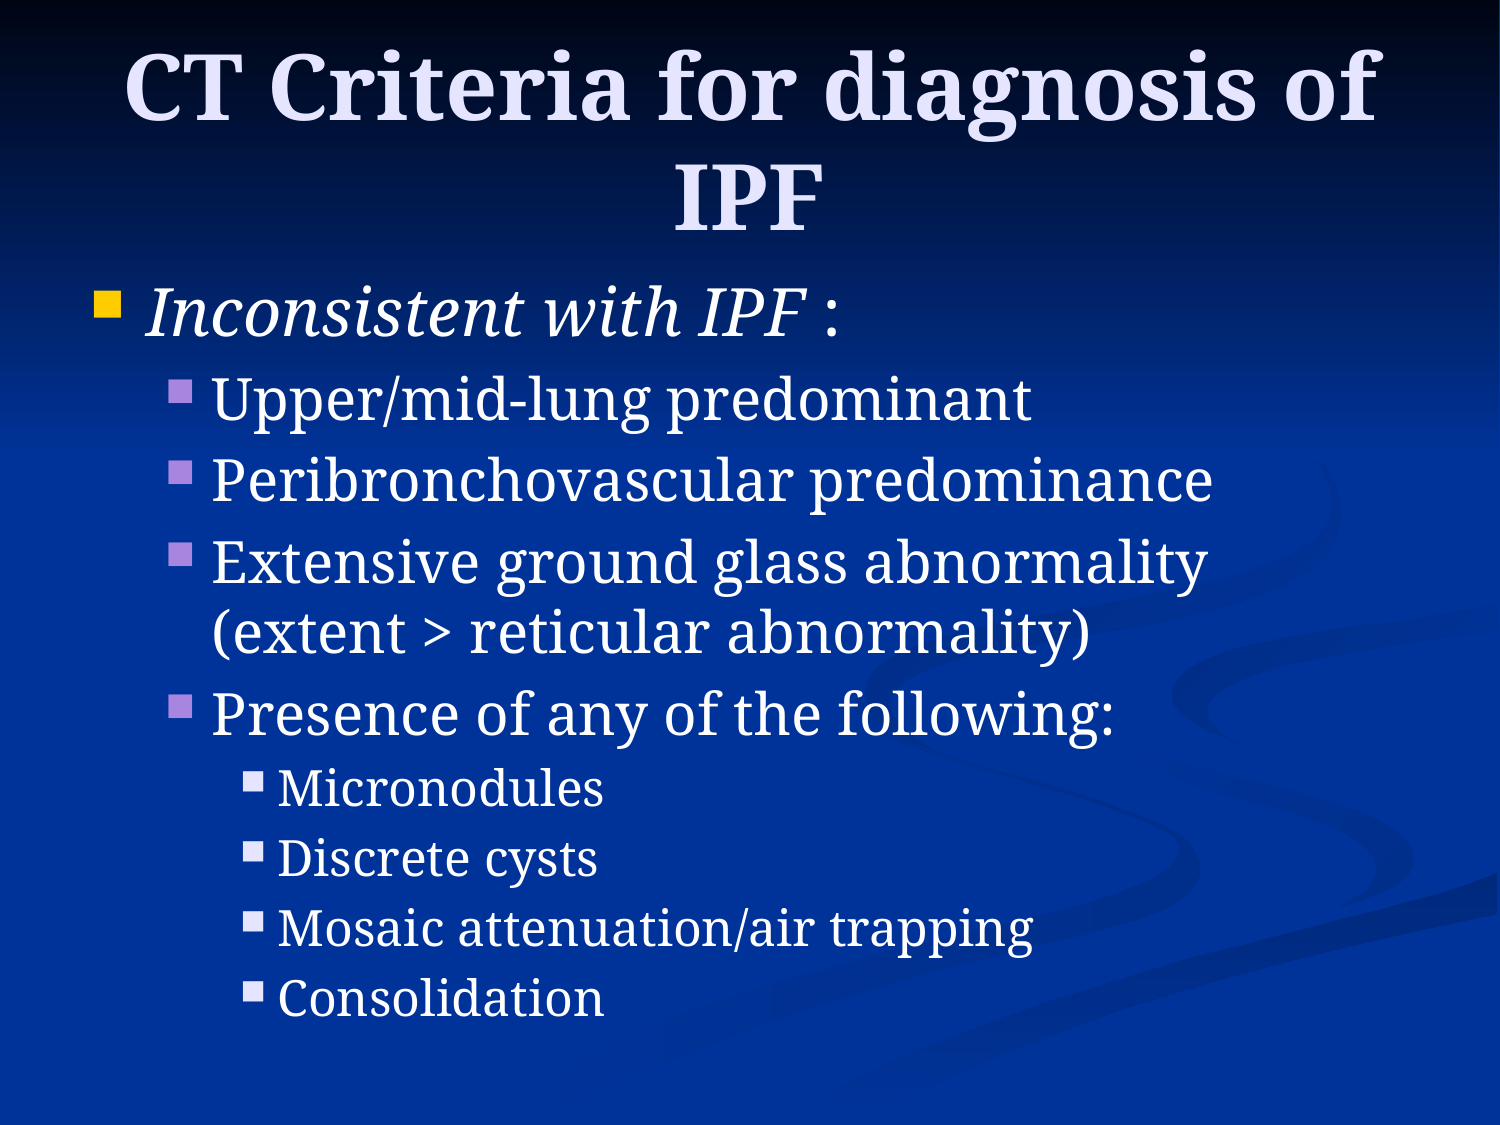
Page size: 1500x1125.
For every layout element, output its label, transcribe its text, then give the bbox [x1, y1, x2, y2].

list Inconsistent with IPF : Upper/mid-lung predominant Peribronchovascular predominance Extensive ground glass abnormality (extent > reticular abnormality) Presence of any of the following: Micronodules Discrete cysts Mosaic attenuation/air trapping Consolidation [74, 262, 1426, 1006]
title CT Criteria for diagnosis of IPF [74, 44, 1426, 233]
